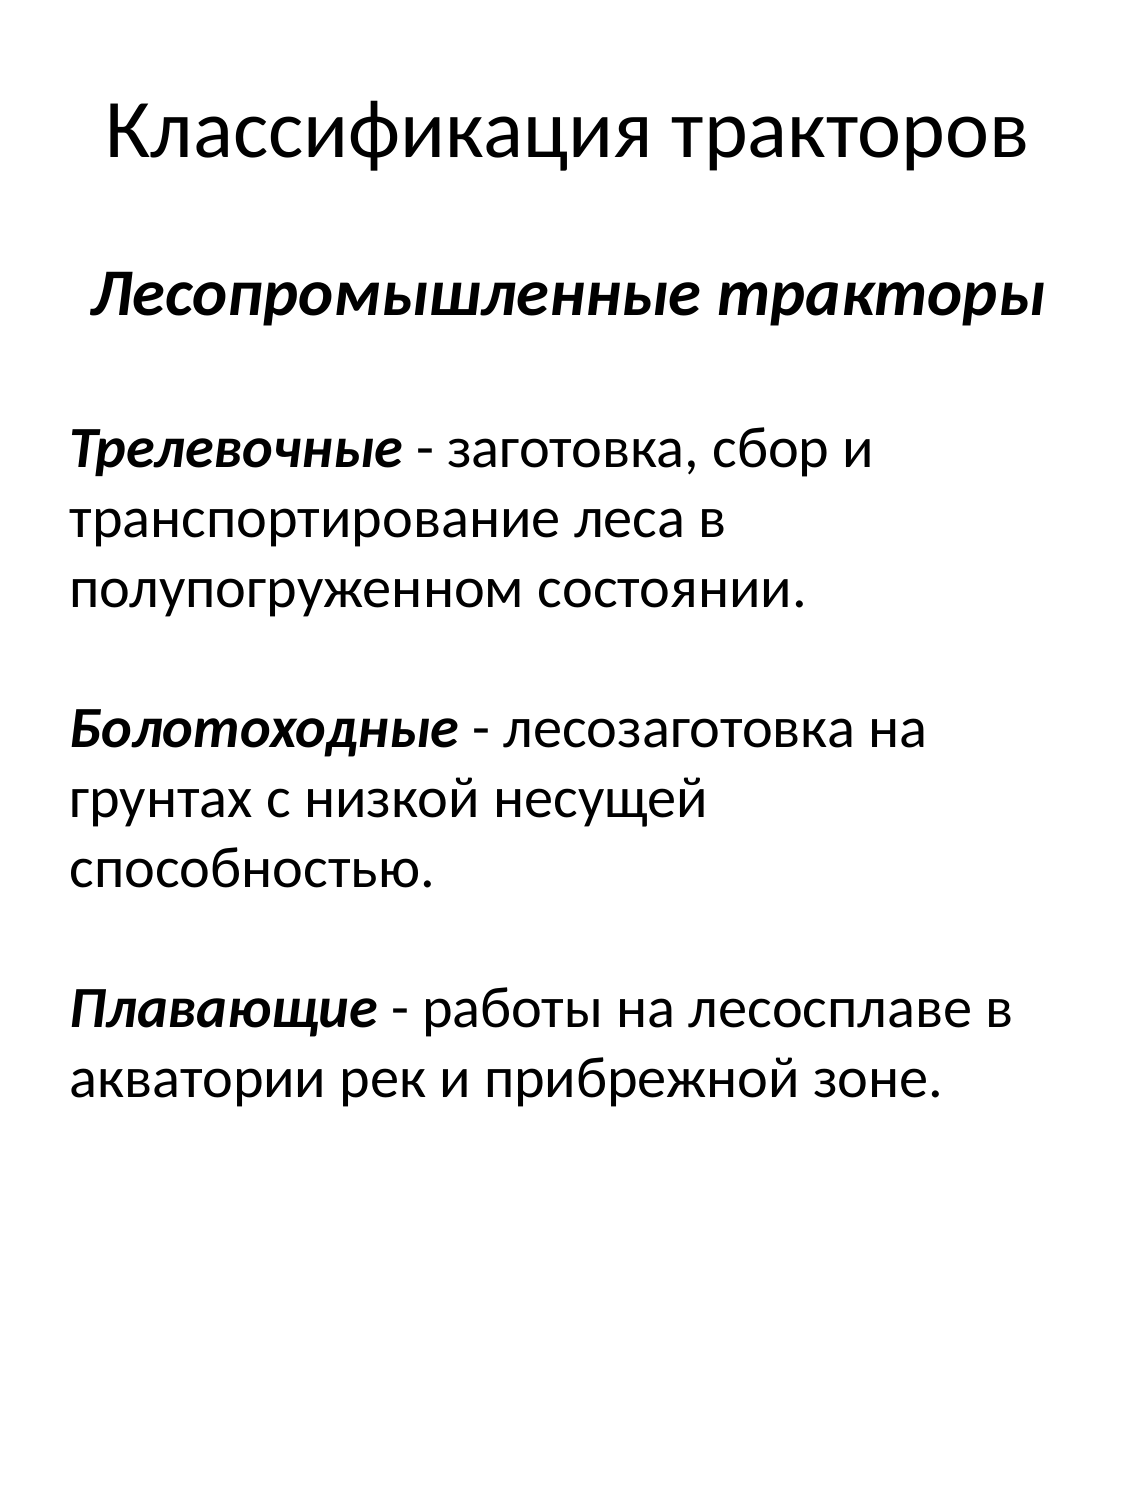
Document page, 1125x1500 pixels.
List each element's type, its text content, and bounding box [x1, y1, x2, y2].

text_box Лесопромышленные тракторы Трелевочные - заготовка, сбор и транспортирование леса в полупогруженном состоянии. Болотоходные - лесозаготовка на грунтах с низкой несущей способностью. Плавающие - работы на лесосплаве в акватории рек и прибрежной зоне. [54, 218, 1083, 1105]
title Классификация тракторов [90, 53, 1047, 195]
